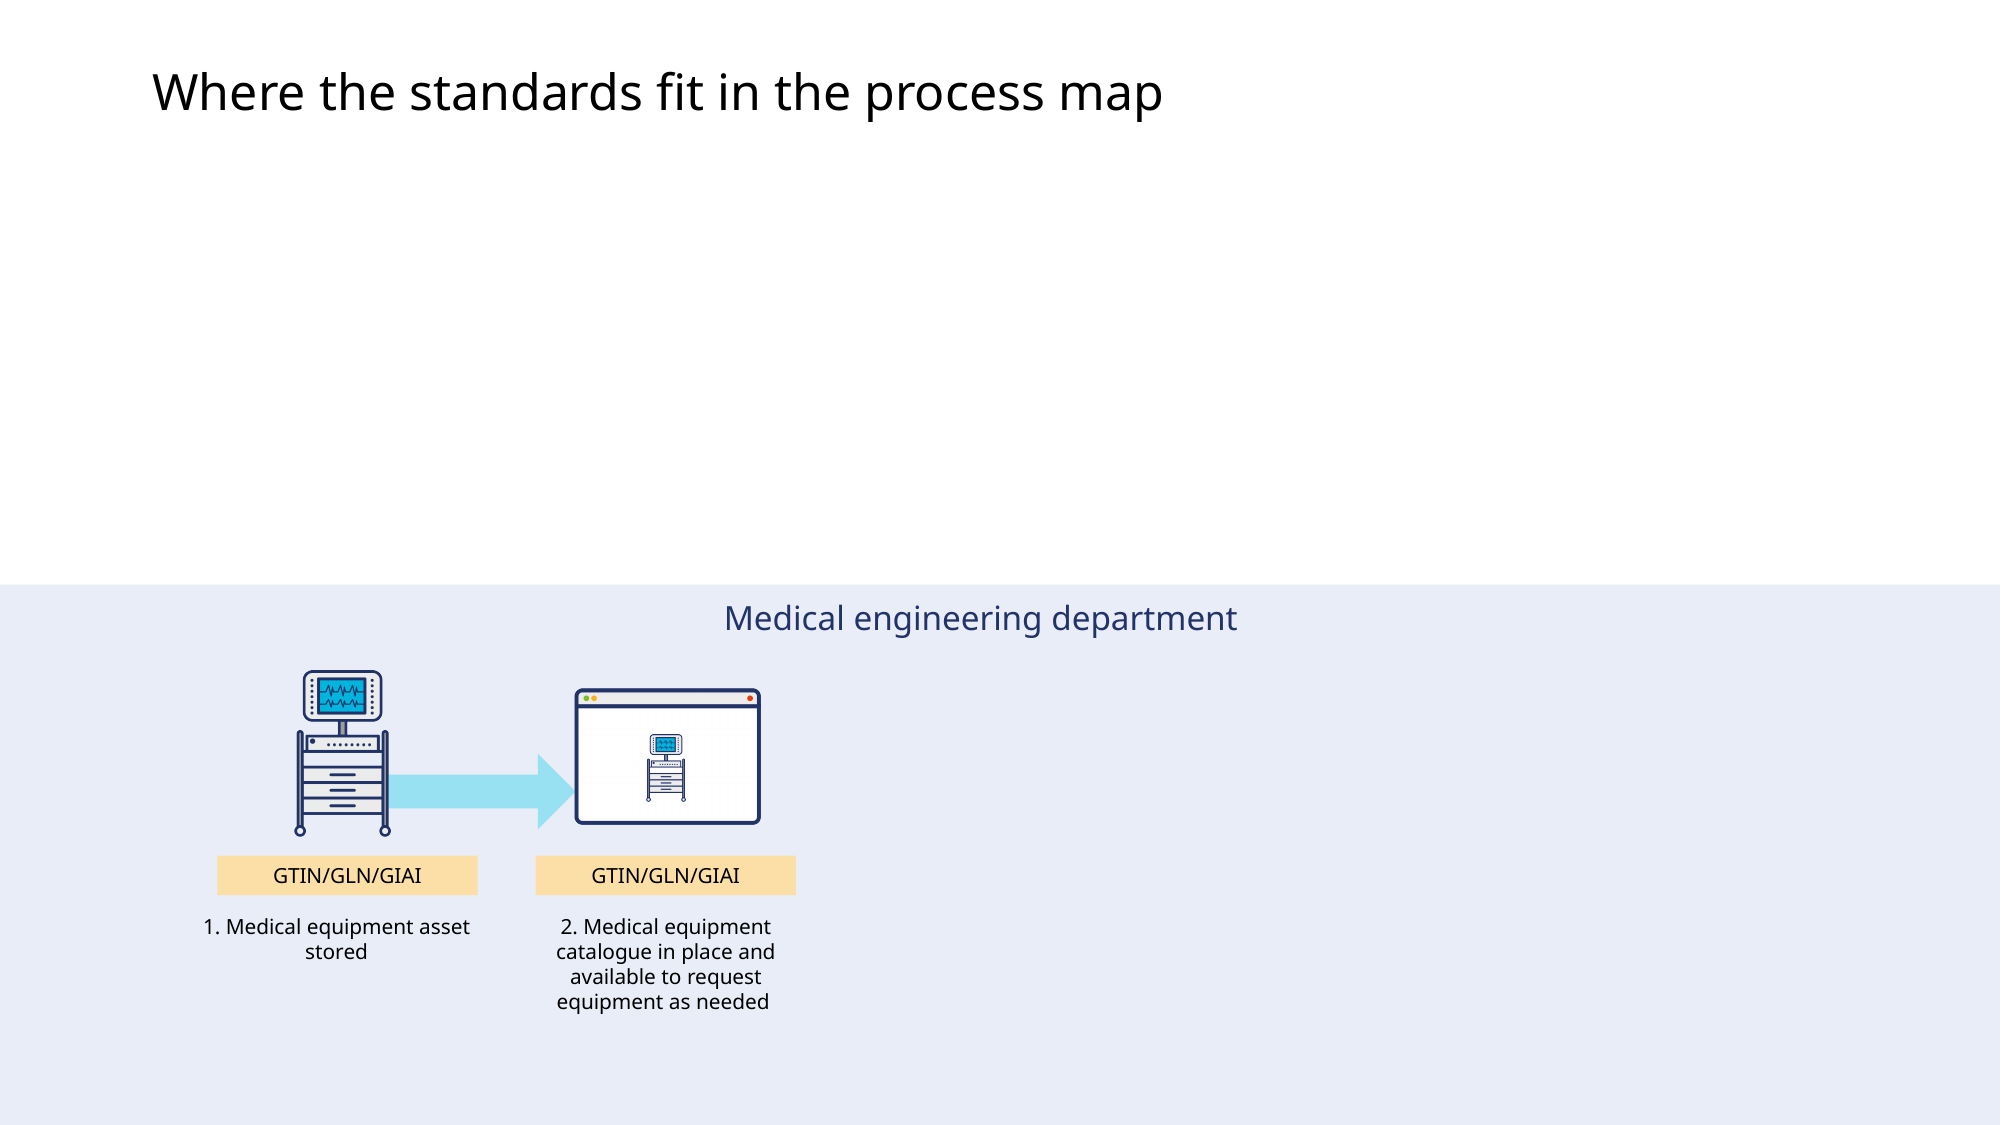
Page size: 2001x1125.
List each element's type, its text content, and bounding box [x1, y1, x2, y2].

text_box [0, 584, 2000, 1125]
text_box Medical engineering department [701, 601, 1261, 667]
title Where the standards fit in the process map [137, 59, 1863, 202]
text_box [186, 670, 487, 973]
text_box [343, 689, 808, 1023]
